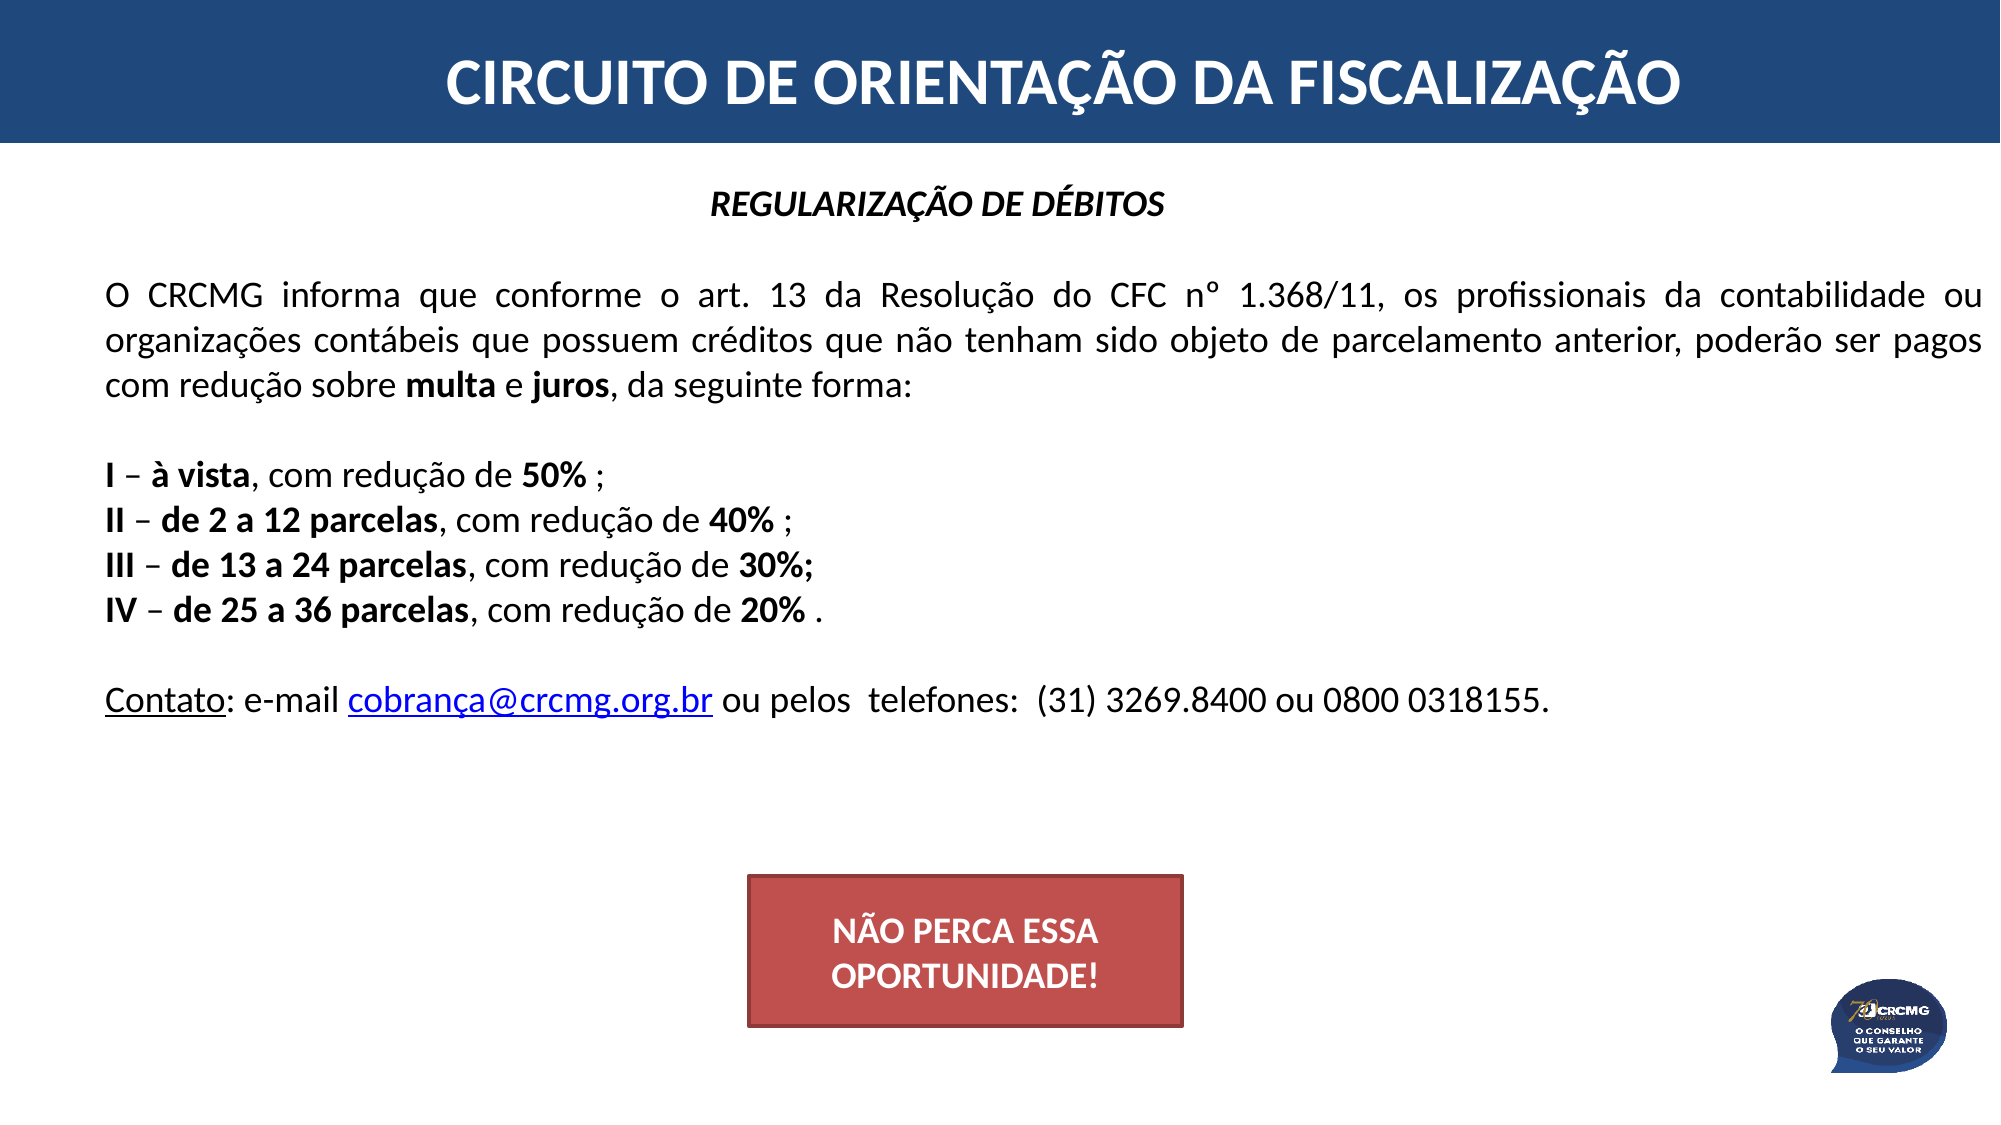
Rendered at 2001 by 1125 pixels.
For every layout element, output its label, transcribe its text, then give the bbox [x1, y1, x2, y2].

text_box CIRCUITO DE ORIENTAÇÃO DA FISCALIZAÇÃO [378, 30, 1750, 126]
text_box [332, 163, 1692, 262]
text_box NÃO PERCA ESSA OPORTUNIDADE! [747, 874, 1184, 1028]
text_box REGULARIZAÇÃO DE DÉBITOS [695, 171, 1180, 232]
text_box [0, 0, 2000, 143]
picture [1826, 975, 1951, 1077]
text_box O CRCMG informa que conforme o art. 13 da Resolução do CFC nº 1.368/11, os profissionais da contabilidade ou organizações contábeis que possuem créditos que não tenham sido objeto de parcelamento anterior, poderão ser pagos com redução sobre multa e juros, da seguinte forma: I – à vista, com redução de 50% ; II – de 2 a 12 parcelas, com redução de 40% ; III – de 13 a 24 parcelas, com redução de 30%; IV – de 25 a 36 parcelas, com redução de 20% . Contato: e-mail cobrança@crcmg.org.br ou pelos telefones: (31) 3269.8400 ou 0800 0318155. [90, 262, 2000, 728]
